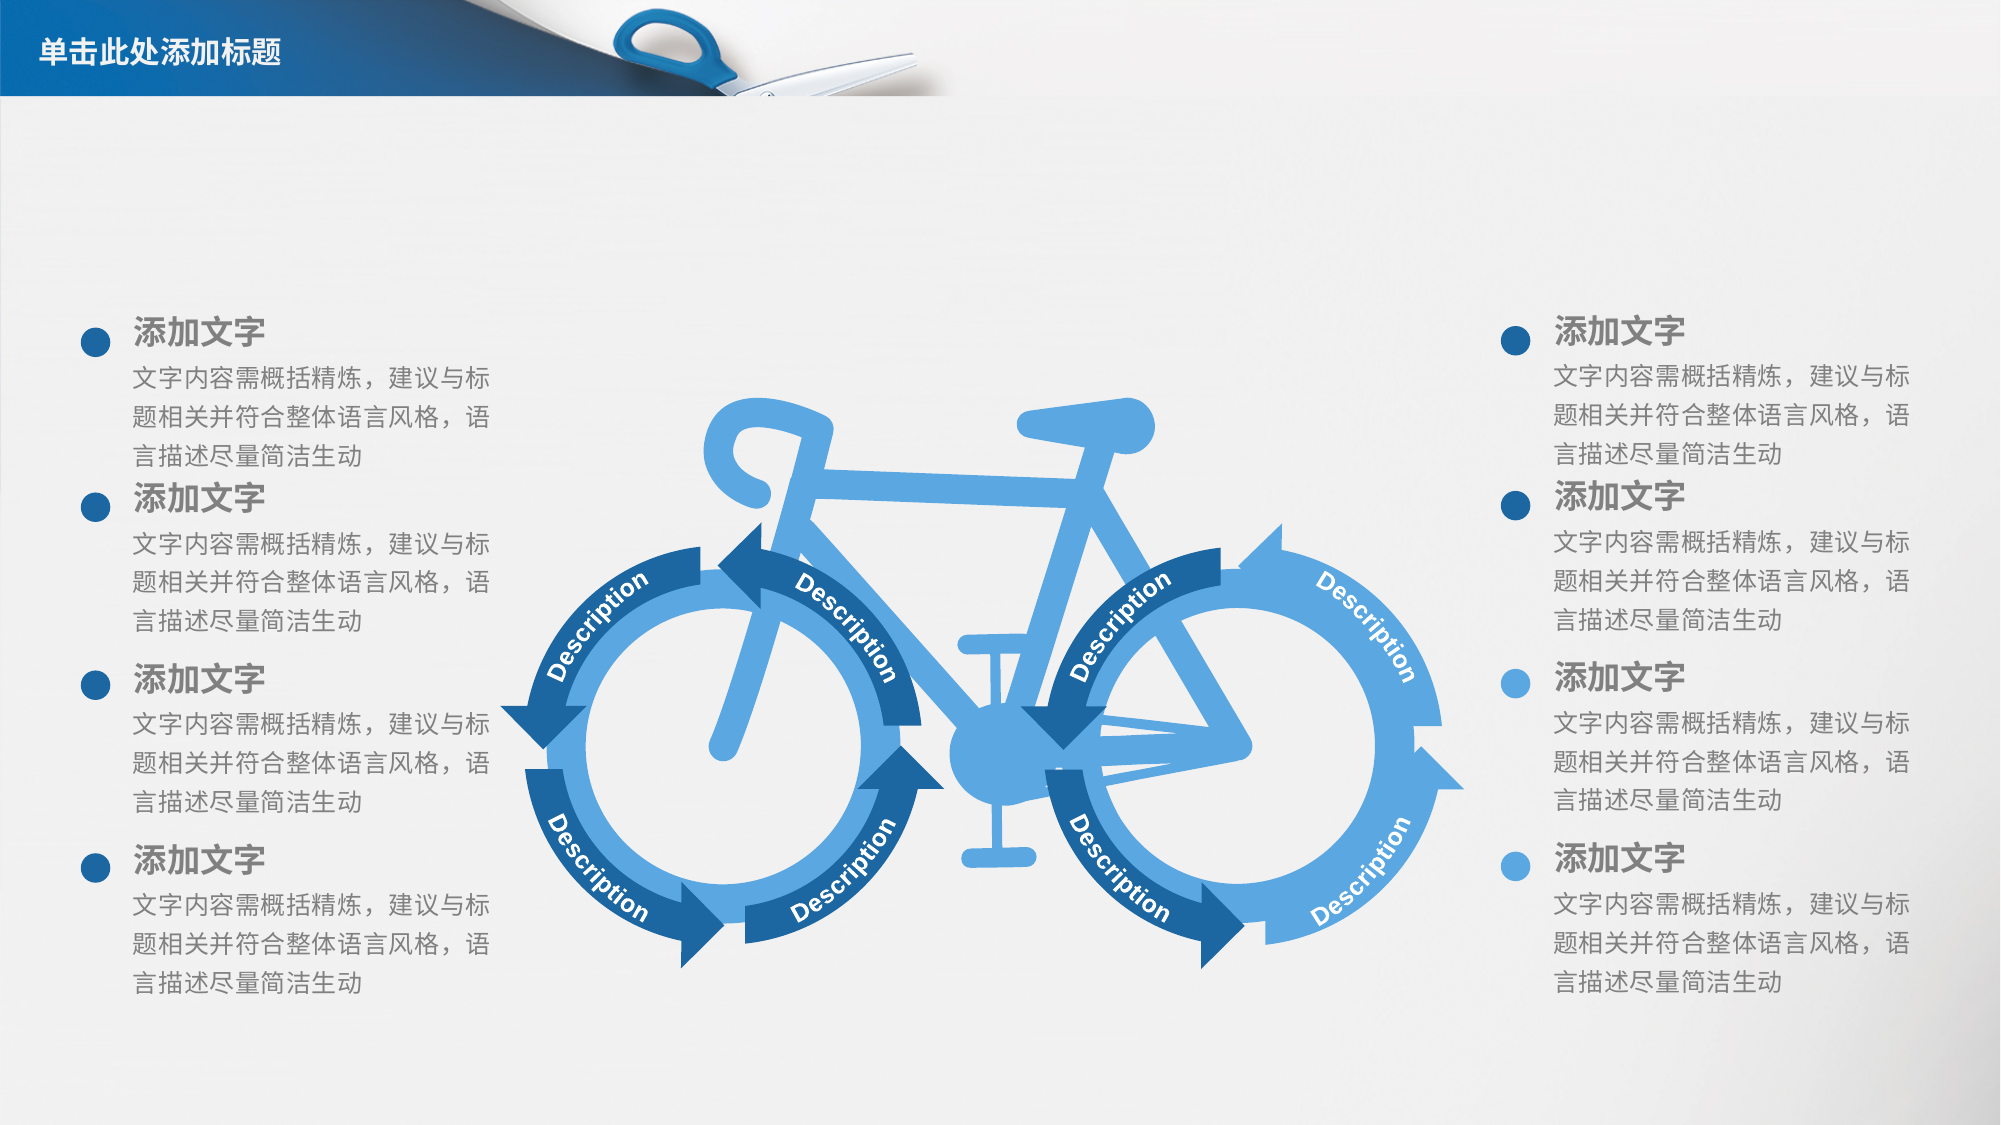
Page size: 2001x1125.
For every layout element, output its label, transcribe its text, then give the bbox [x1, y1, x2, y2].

text_box [1500, 668, 1531, 699]
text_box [1020, 523, 1465, 969]
text_box [80, 853, 111, 883]
text_box [1500, 325, 1531, 356]
text_box 添加文字 [1539, 648, 1703, 690]
text_box 文字内容需概括精炼，建议与标题相关并符合整体语言风格，语言描述尽量简洁生动 [118, 692, 500, 824]
text_box 文字内容需概括精炼，建议与标题相关并符合整体语言风格，语言描述尽量简洁生动 [118, 873, 518, 1005]
text_box 添加文字 [119, 469, 282, 511]
title 单击此处添加标题 [23, 29, 1749, 78]
text_box 文字内容需概括精炼，建议与标题相关并符合整体语言风格，语言描述尽量简洁生动 [118, 345, 518, 478]
text_box 添加文字 [119, 650, 282, 692]
text_box 文字内容需概括精炼，建议与标题相关并符合整体语言风格，语言描述尽量简洁生动 [118, 511, 518, 644]
text_box [80, 327, 111, 358]
text_box [80, 670, 111, 700]
text_box [945, 633, 1020, 868]
text_box 添加文字 [1539, 468, 1703, 510]
text_box 添加文字 [119, 304, 282, 345]
text_box [703, 397, 1156, 523]
text_box 文字内容需概括精炼，建议与标题相关并符合整体语言风格，语言描述尽量简洁生动 [1538, 871, 1938, 1004]
picture [0, 0, 2001, 1125]
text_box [500, 522, 945, 969]
text_box 添加文字 [119, 831, 282, 873]
text_box 文字内容需概括精炼，建议与标题相关并符合整体语言风格，语言描述尽量简洁生动 [1538, 510, 1938, 642]
text_box 文字内容需概括精炼，建议与标题相关并符合整体语言风格，语言描述尽量简洁生动 [1538, 344, 1938, 476]
text_box [1500, 851, 1531, 882]
text_box 添加文字 [1539, 829, 1703, 871]
text_box 添加文字 [1539, 302, 1703, 344]
text_box [80, 492, 111, 522]
text_box 文字内容需概括精炼，建议与标题相关并符合整体语言风格，语言描述尽量简洁生动 [1538, 690, 1938, 823]
text_box [1500, 490, 1531, 521]
